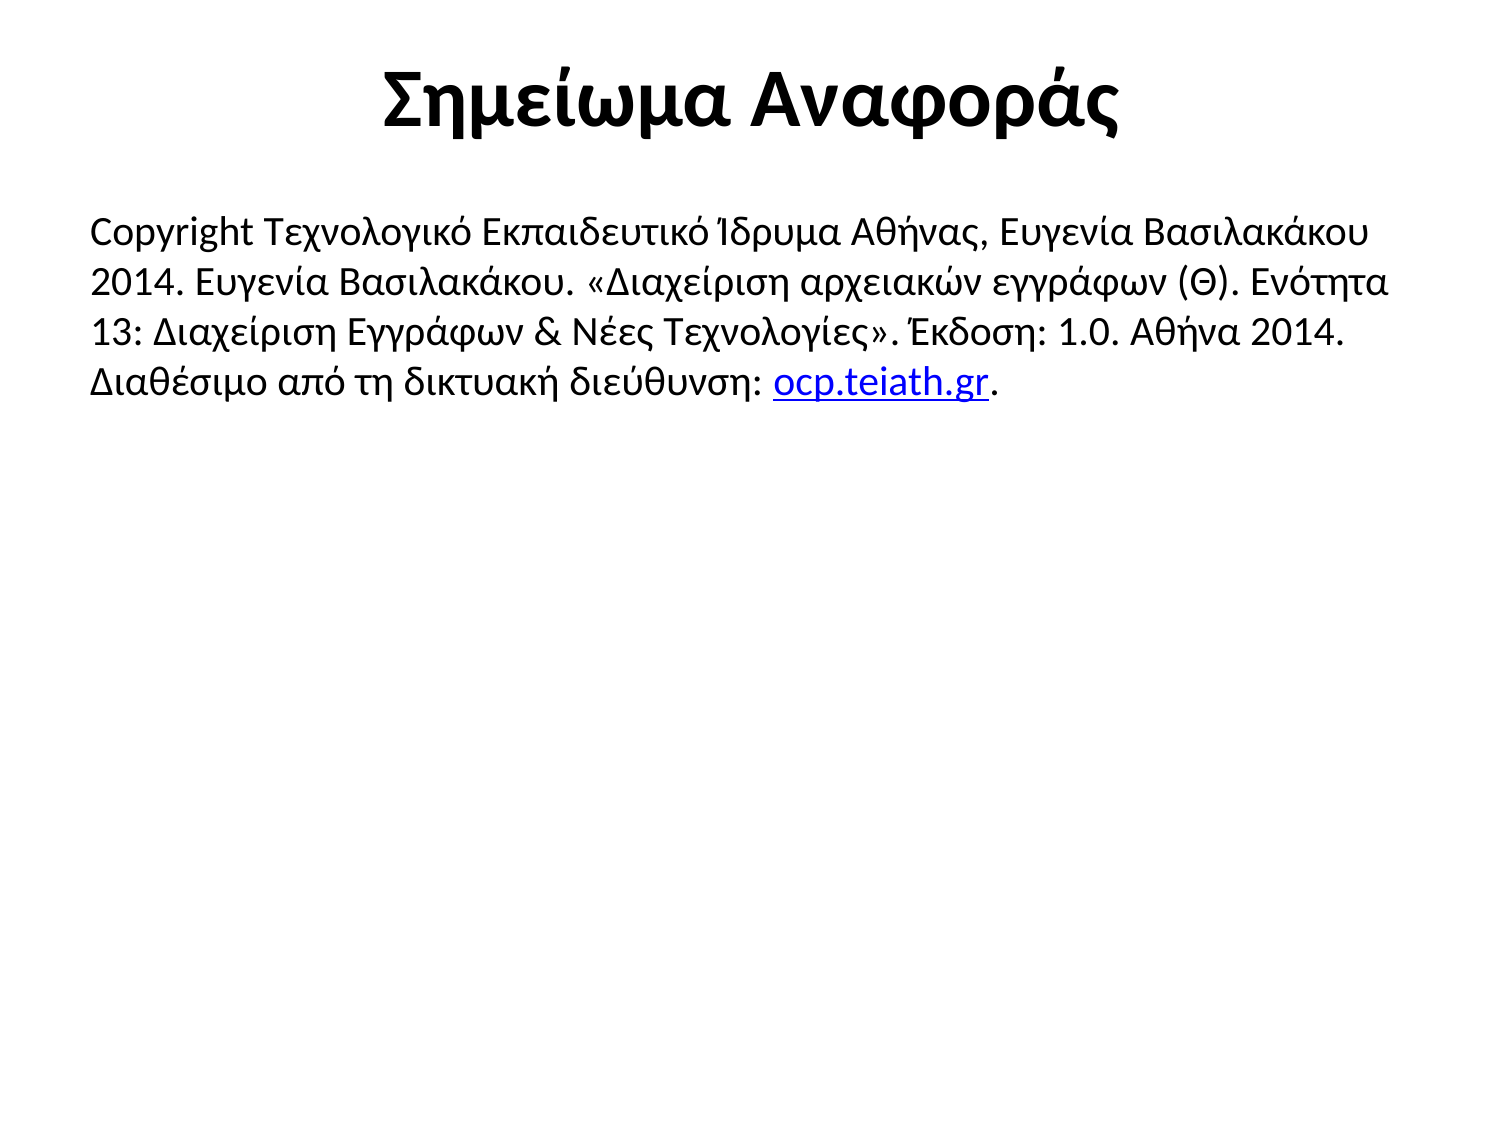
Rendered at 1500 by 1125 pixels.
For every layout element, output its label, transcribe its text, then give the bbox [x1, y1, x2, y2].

list Copyright Τεχνολογικό Εκπαιδευτικό Ίδρυμα Αθήνας, Ευγενία Βασιλακάκου 2014. Ευγενία Βασιλακάκου. «Διαχείριση αρχειακών εγγράφων (Θ). Ενότητα 13: Διαχείριση Εγγράφων & Νέες Τεχνολογίες». Έκδοση: 1.0. Αθήνα 2014. Διαθέσιμο από τη δικτυακή διεύθυνση: ocp.teiath.gr. [75, 196, 1425, 1024]
title Σημείωμα Αναφοράς [76, 19, 1427, 169]
